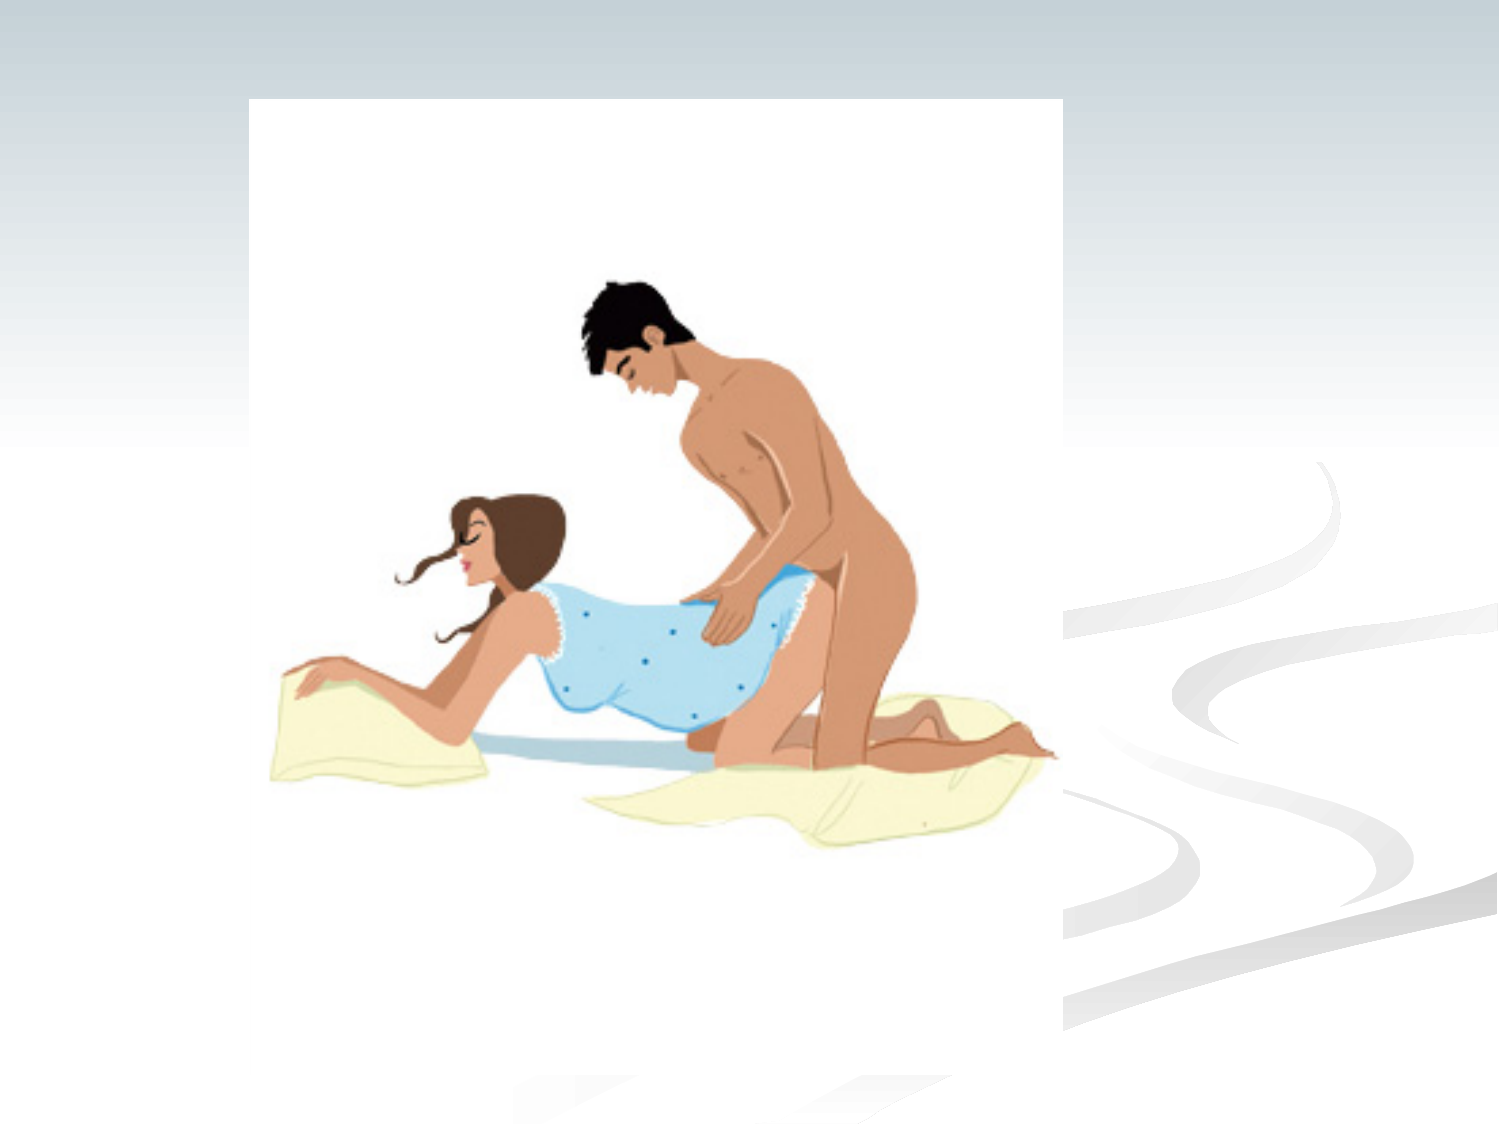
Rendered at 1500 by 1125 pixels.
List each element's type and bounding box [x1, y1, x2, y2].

list [249, 99, 1063, 1076]
